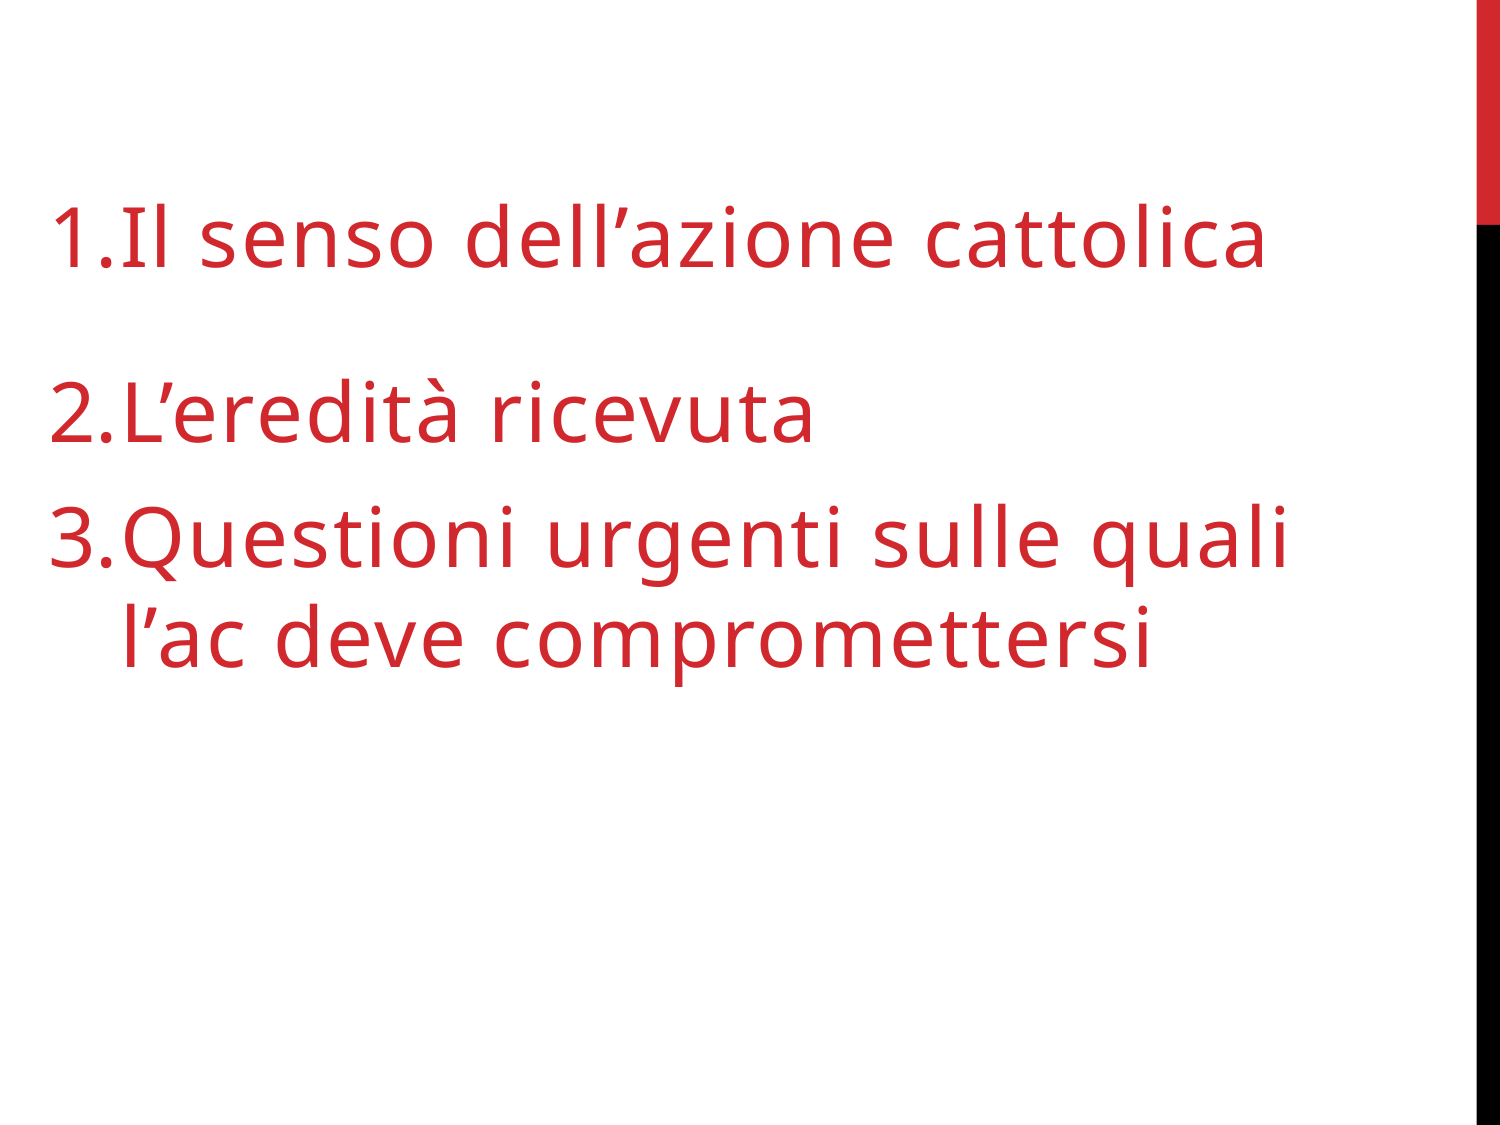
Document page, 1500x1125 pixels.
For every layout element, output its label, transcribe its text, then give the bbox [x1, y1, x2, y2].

text_box Il senso dell’azione cattolica L’eredità ricevuta Questioni urgenti sulle quali l’ac deve compromettersi [17, 176, 1459, 692]
